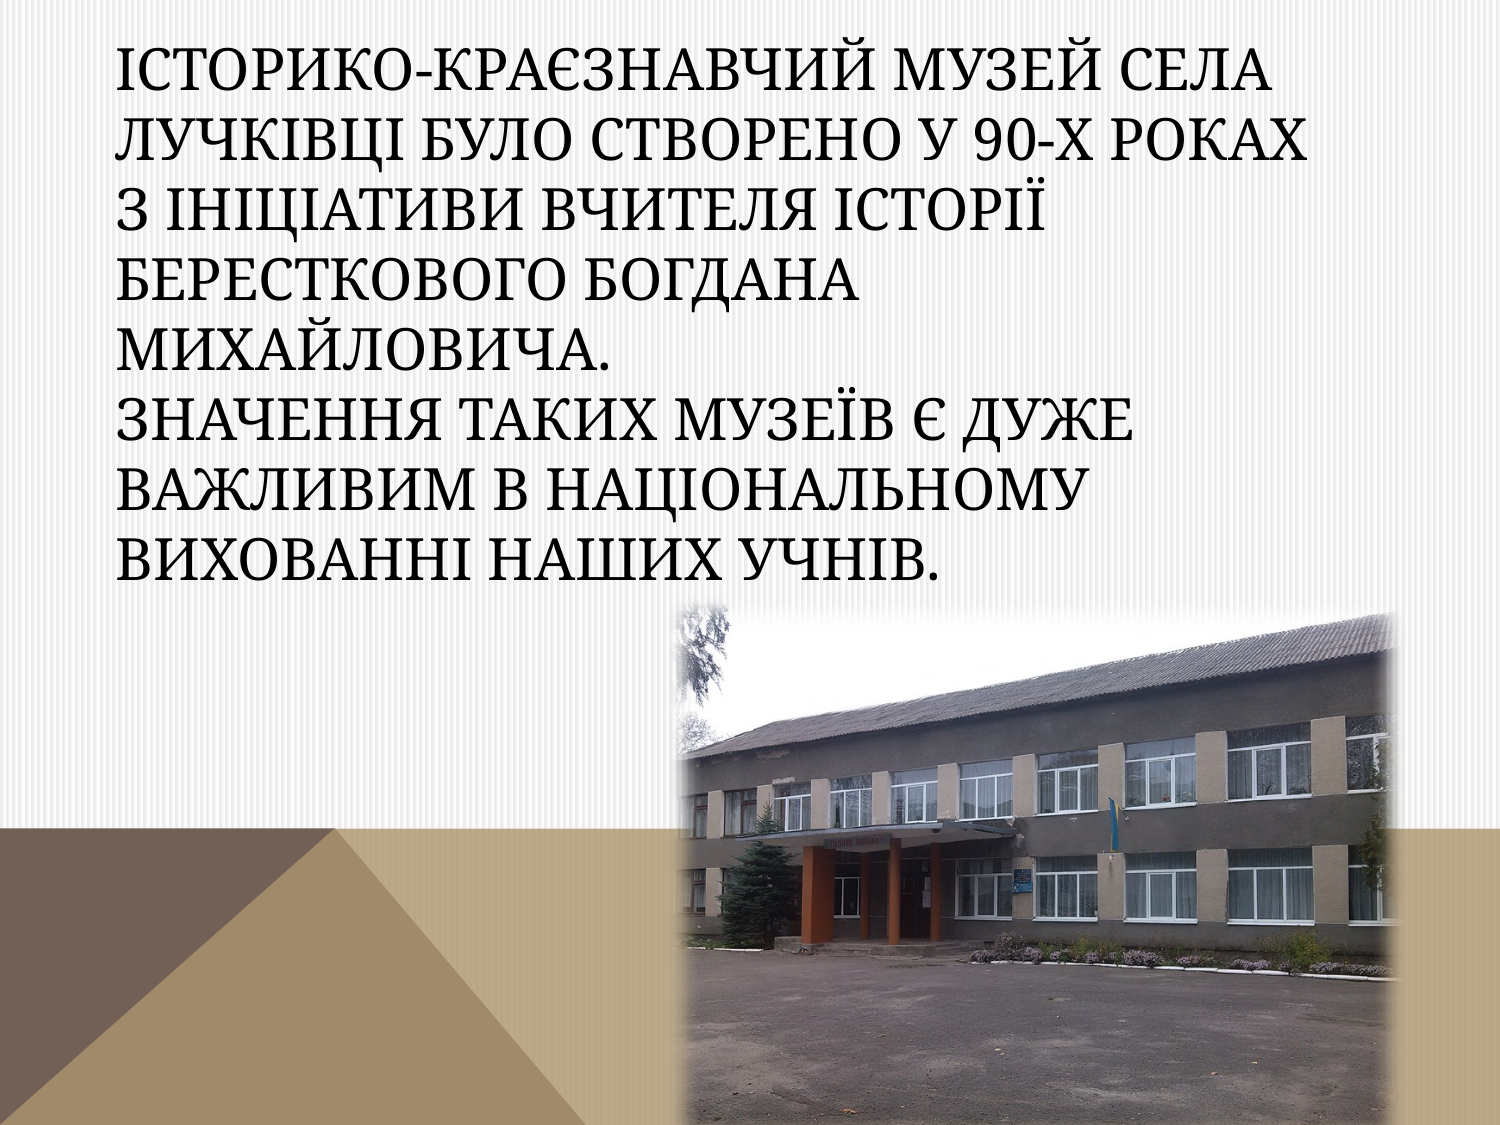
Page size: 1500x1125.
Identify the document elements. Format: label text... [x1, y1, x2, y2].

picture [666, 595, 1406, 1125]
title Історико-краєзнавчий музей села лучківці було створено у 90-х роках з ініціативи вчителя історії бересткового богдана михайловича. Значення таких музеїв є дуже важливим в національному вихованні наших учнів. [100, 267, 1335, 358]
